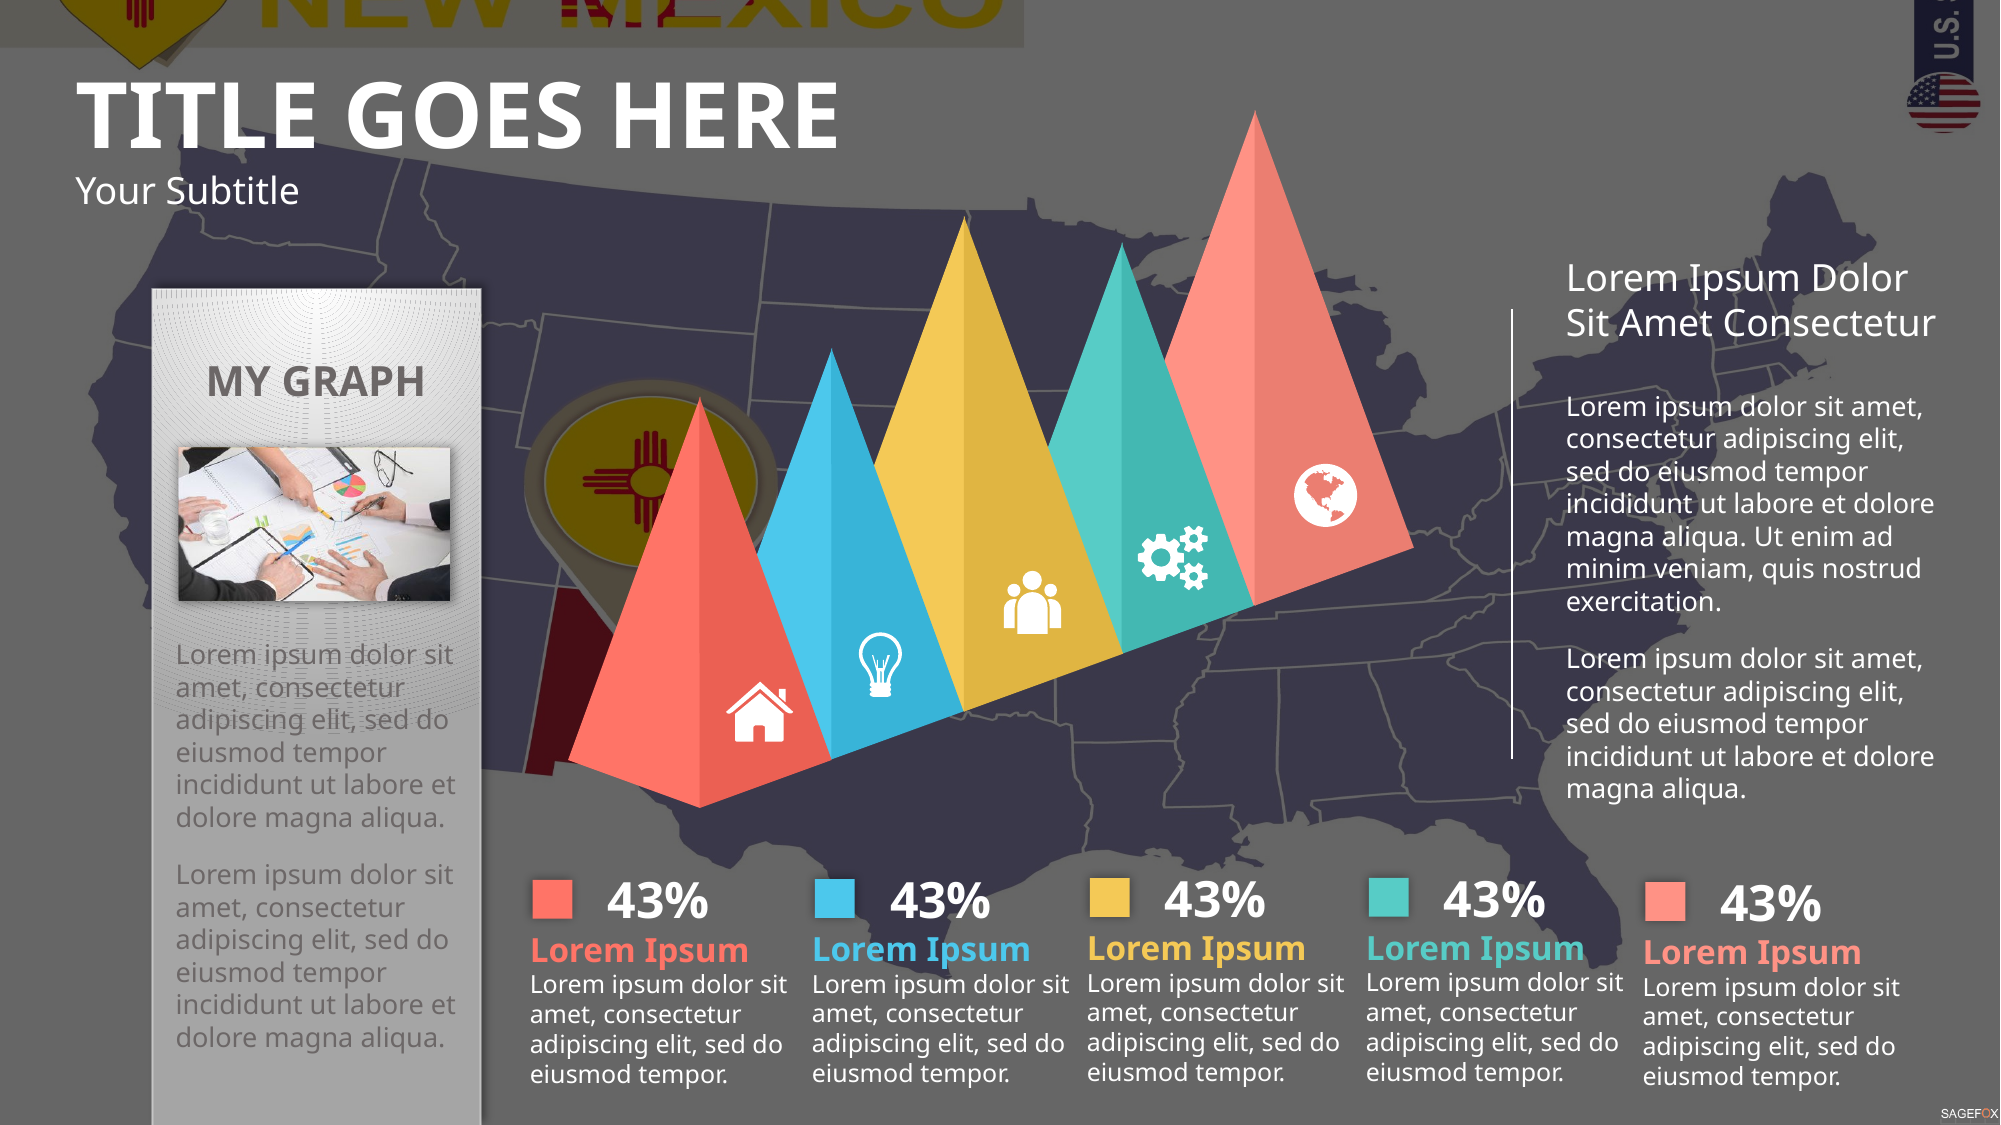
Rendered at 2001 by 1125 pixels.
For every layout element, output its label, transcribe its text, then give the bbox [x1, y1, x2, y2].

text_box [1086, 867, 1362, 1123]
text_box TITLE GOES HERE Your Subtitle [60, 49, 1036, 220]
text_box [811, 868, 1087, 1124]
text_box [1169, 124, 1341, 591]
text_box [151, 288, 482, 1125]
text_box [629, 408, 771, 796]
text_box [529, 868, 805, 1125]
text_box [1365, 866, 1641, 1123]
picture [0, 0, 2001, 1125]
text_box Lorem Ipsum Dolor Sit Amet Consectetur Lorem ipsum dolor sit amet, consectetur adipiscing elit, sed do eiusmod tempor incididunt ut labore et dolore magna aliqua. Ut enim ad minim veniam, quis nostrud exercitation. Lorem ipsum dolor sit amet, consectetur adipiscing elit, sed do eiusmod tempor incididunt ut labore et dolore magna aliqua. [1551, 246, 1956, 812]
text_box [177, 447, 451, 602]
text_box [761, 360, 903, 748]
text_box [1051, 254, 1193, 642]
text_box MY GRAPH Lorem ipsum dolor sit amet, consectetur adipiscing elit, sed do eiusmod tempor incididunt ut labore et dolore magna aliqua. Lorem ipsum dolor sit amet, consectetur adipiscing elit, sed do eiusmod tempor incididunt ut labore et dolore magna aliqua. [160, 347, 472, 1060]
text_box [1341, 467, 1358, 523]
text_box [1642, 871, 1918, 1125]
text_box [879, 230, 1050, 697]
